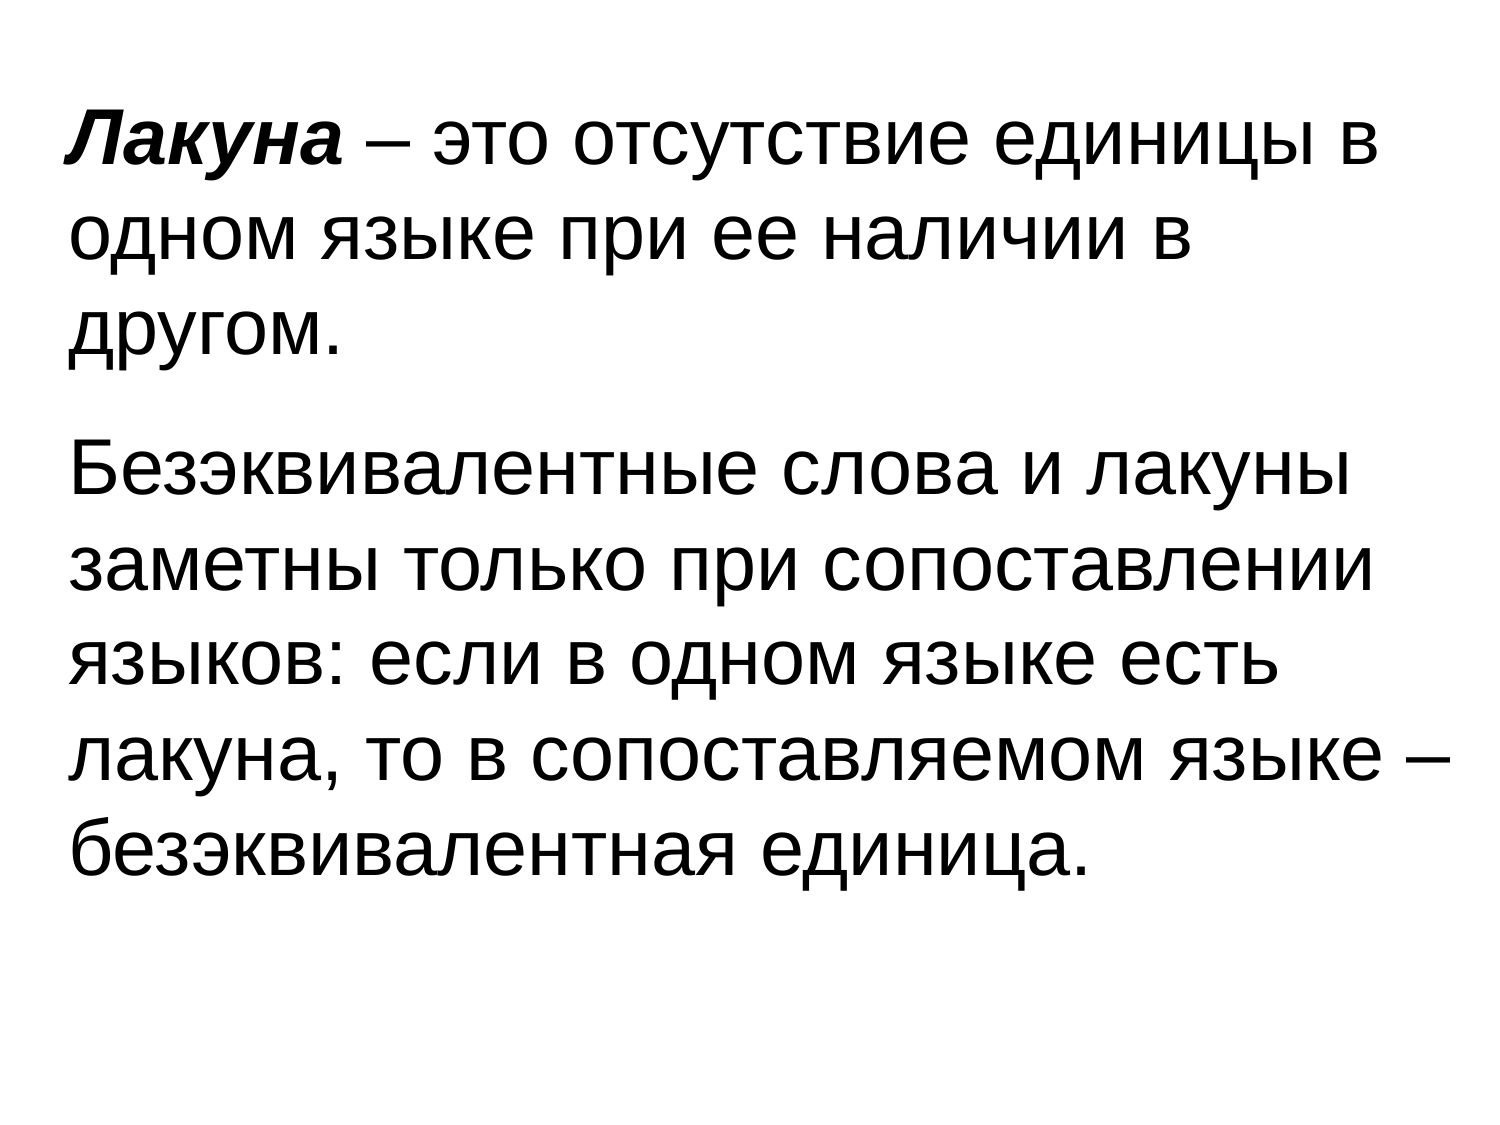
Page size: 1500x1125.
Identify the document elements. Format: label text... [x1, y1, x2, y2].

list Лакуна – это отсутствие единицы в одном языке при ее наличии в другом. Безэквивалентные слова и лакуны заметны только при сопоставлении языков: если в одном языке есть лакуна, то в сопоставляемом языке – безэквивалентная единица. [53, 78, 1479, 1059]
